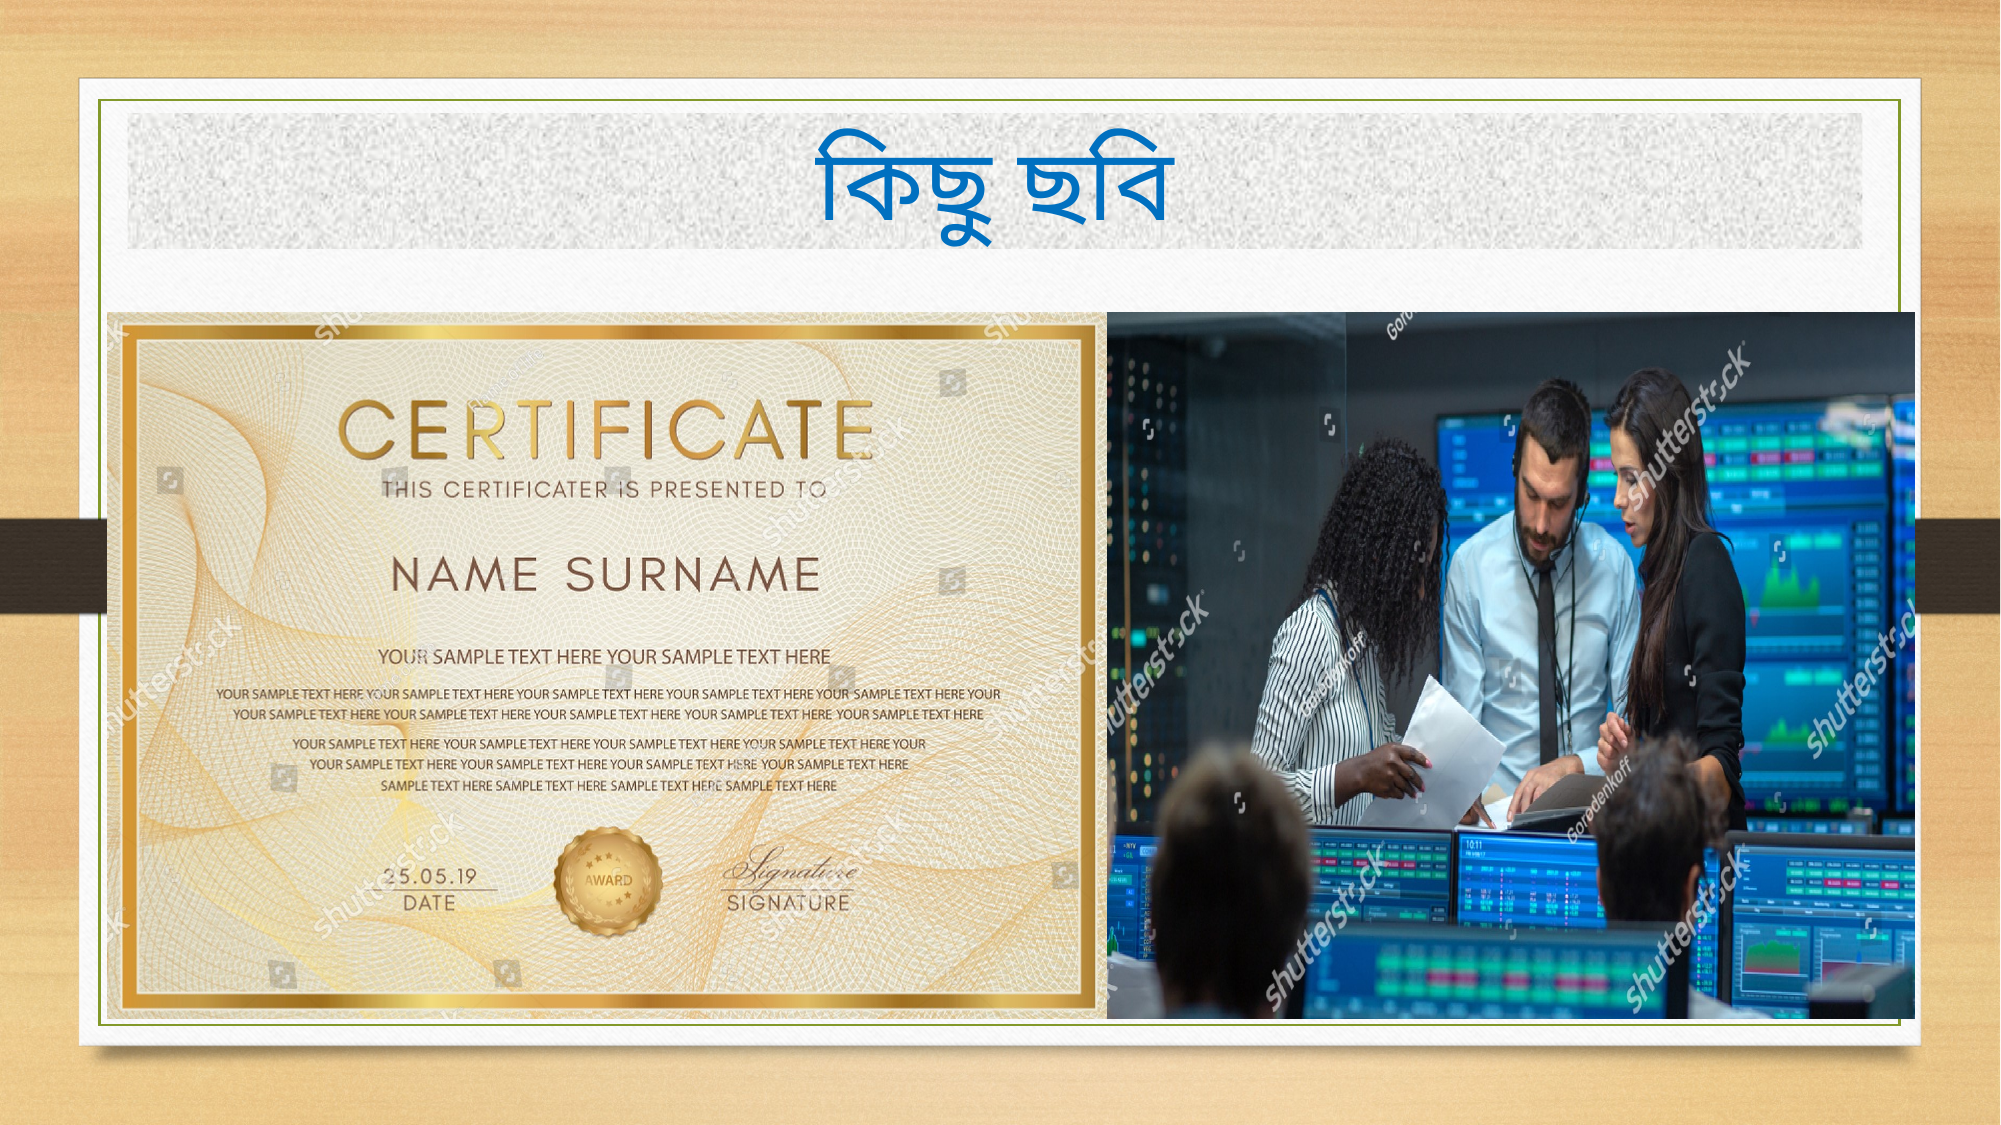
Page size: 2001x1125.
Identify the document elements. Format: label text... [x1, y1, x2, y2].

text_box কিছু ছবি [127, 113, 1863, 249]
picture [0, 0, 2001, 1125]
